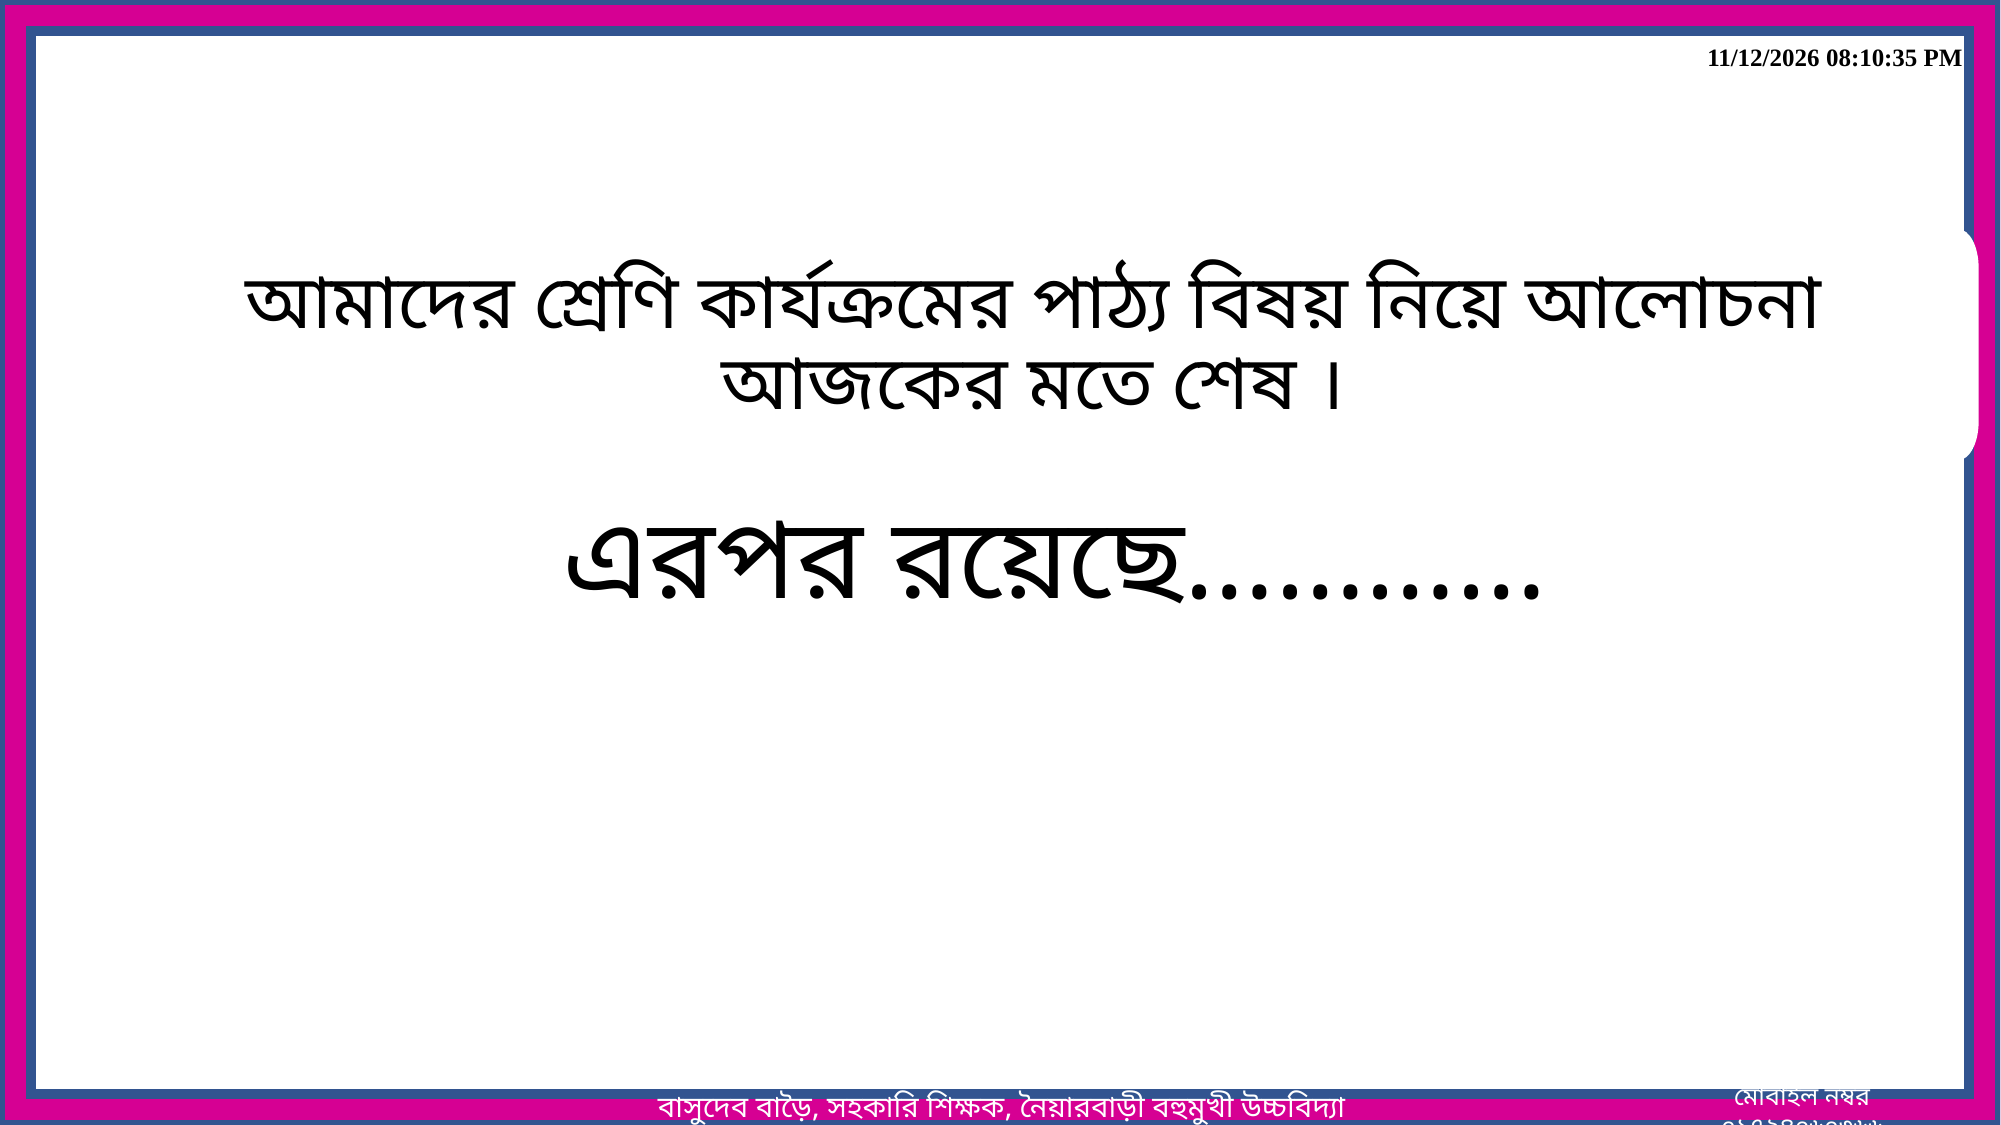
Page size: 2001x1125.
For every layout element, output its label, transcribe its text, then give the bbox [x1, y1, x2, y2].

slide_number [1691, 26, 1979, 87]
footer বাসুদেব বাড়ৈ, সহকারি শিক্ষক, নৈয়ারবাড়ী বহুমুখী উচ্চবিদ্যালয় । [642, 1077, 1358, 1125]
slide_number মোবাইল নম্বর ০১৭২৪০৬০৩৬৬ [1650, 1080, 1955, 1125]
text_box আমাদের শ্রেণি কার্যক্রমের পাঠ্য বিষয় নিয়ে আলোচনা আজকের মতে শেষ । [60, 228, 1980, 461]
text_box এরপর রয়েছে………… [433, 510, 1651, 615]
